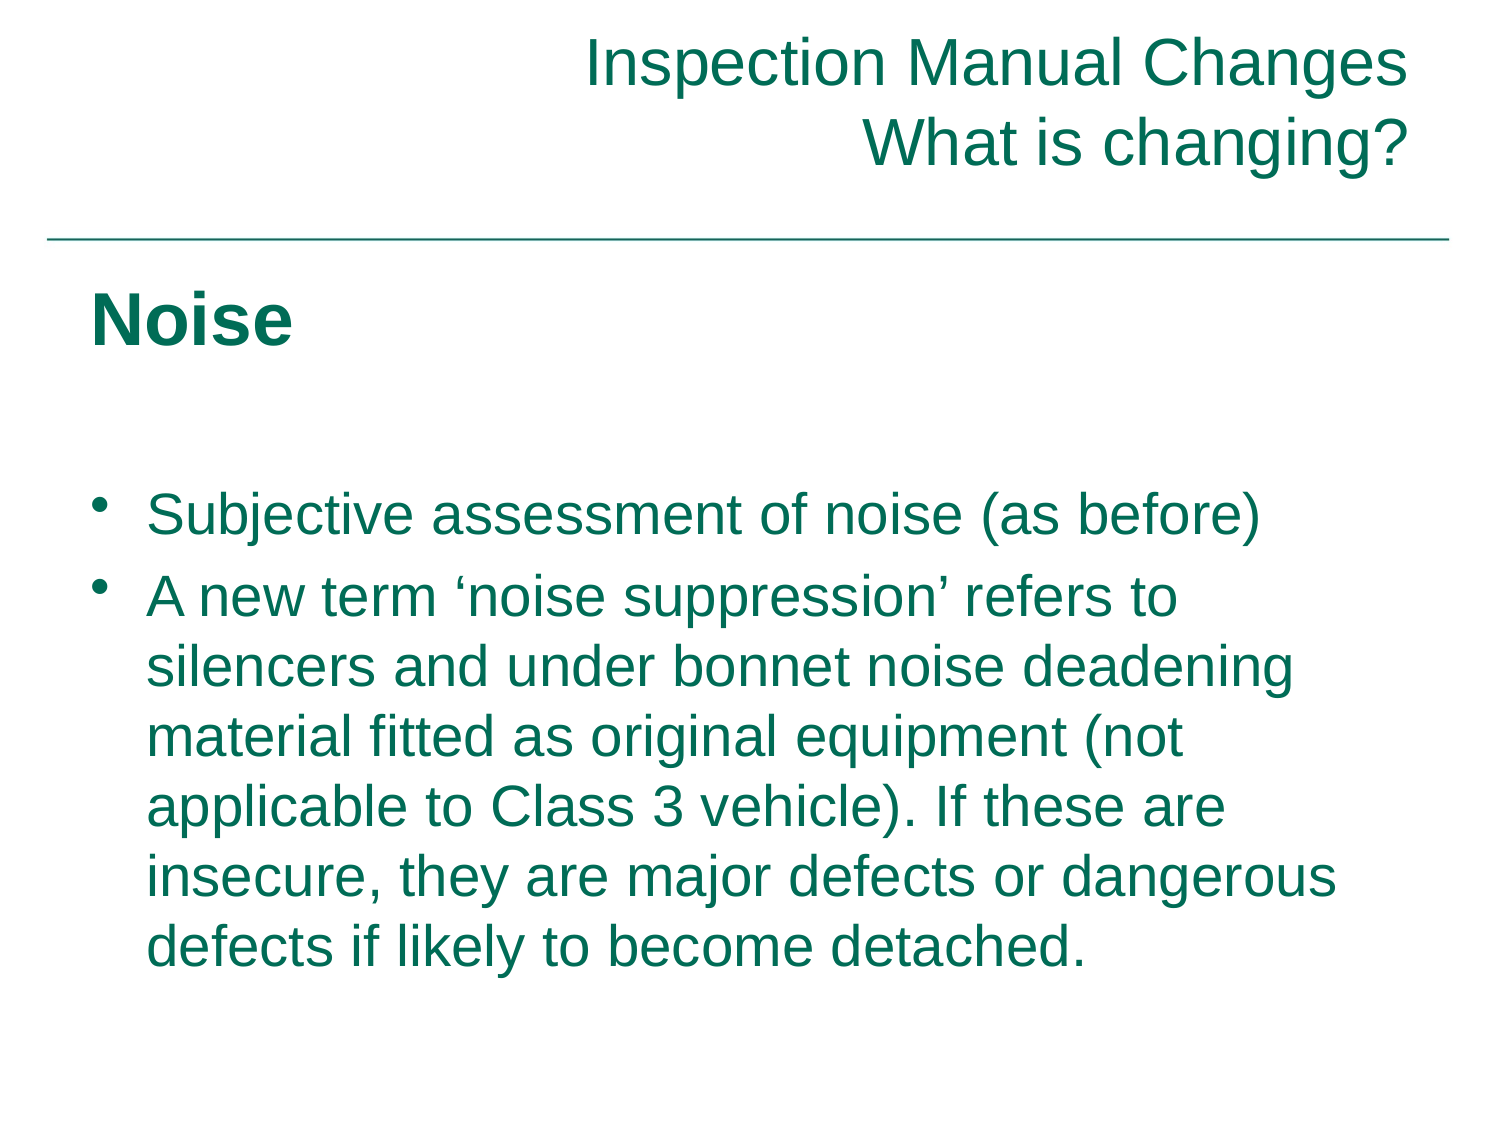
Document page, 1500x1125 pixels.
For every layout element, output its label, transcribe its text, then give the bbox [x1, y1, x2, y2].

picture [0, 225, 1500, 256]
list Noise Subjective assessment of noise (as before) A new term ‘noise suppression’ refers to silencers and under bonnet noise deadening material fitted as original equipment (not applicable to Class 3 vehicle). If these are insecure, they are major defects or dangerous defects if likely to become detached. [75, 262, 1425, 1005]
title Inspection Manual Changes What is changing? [348, 45, 1425, 233]
